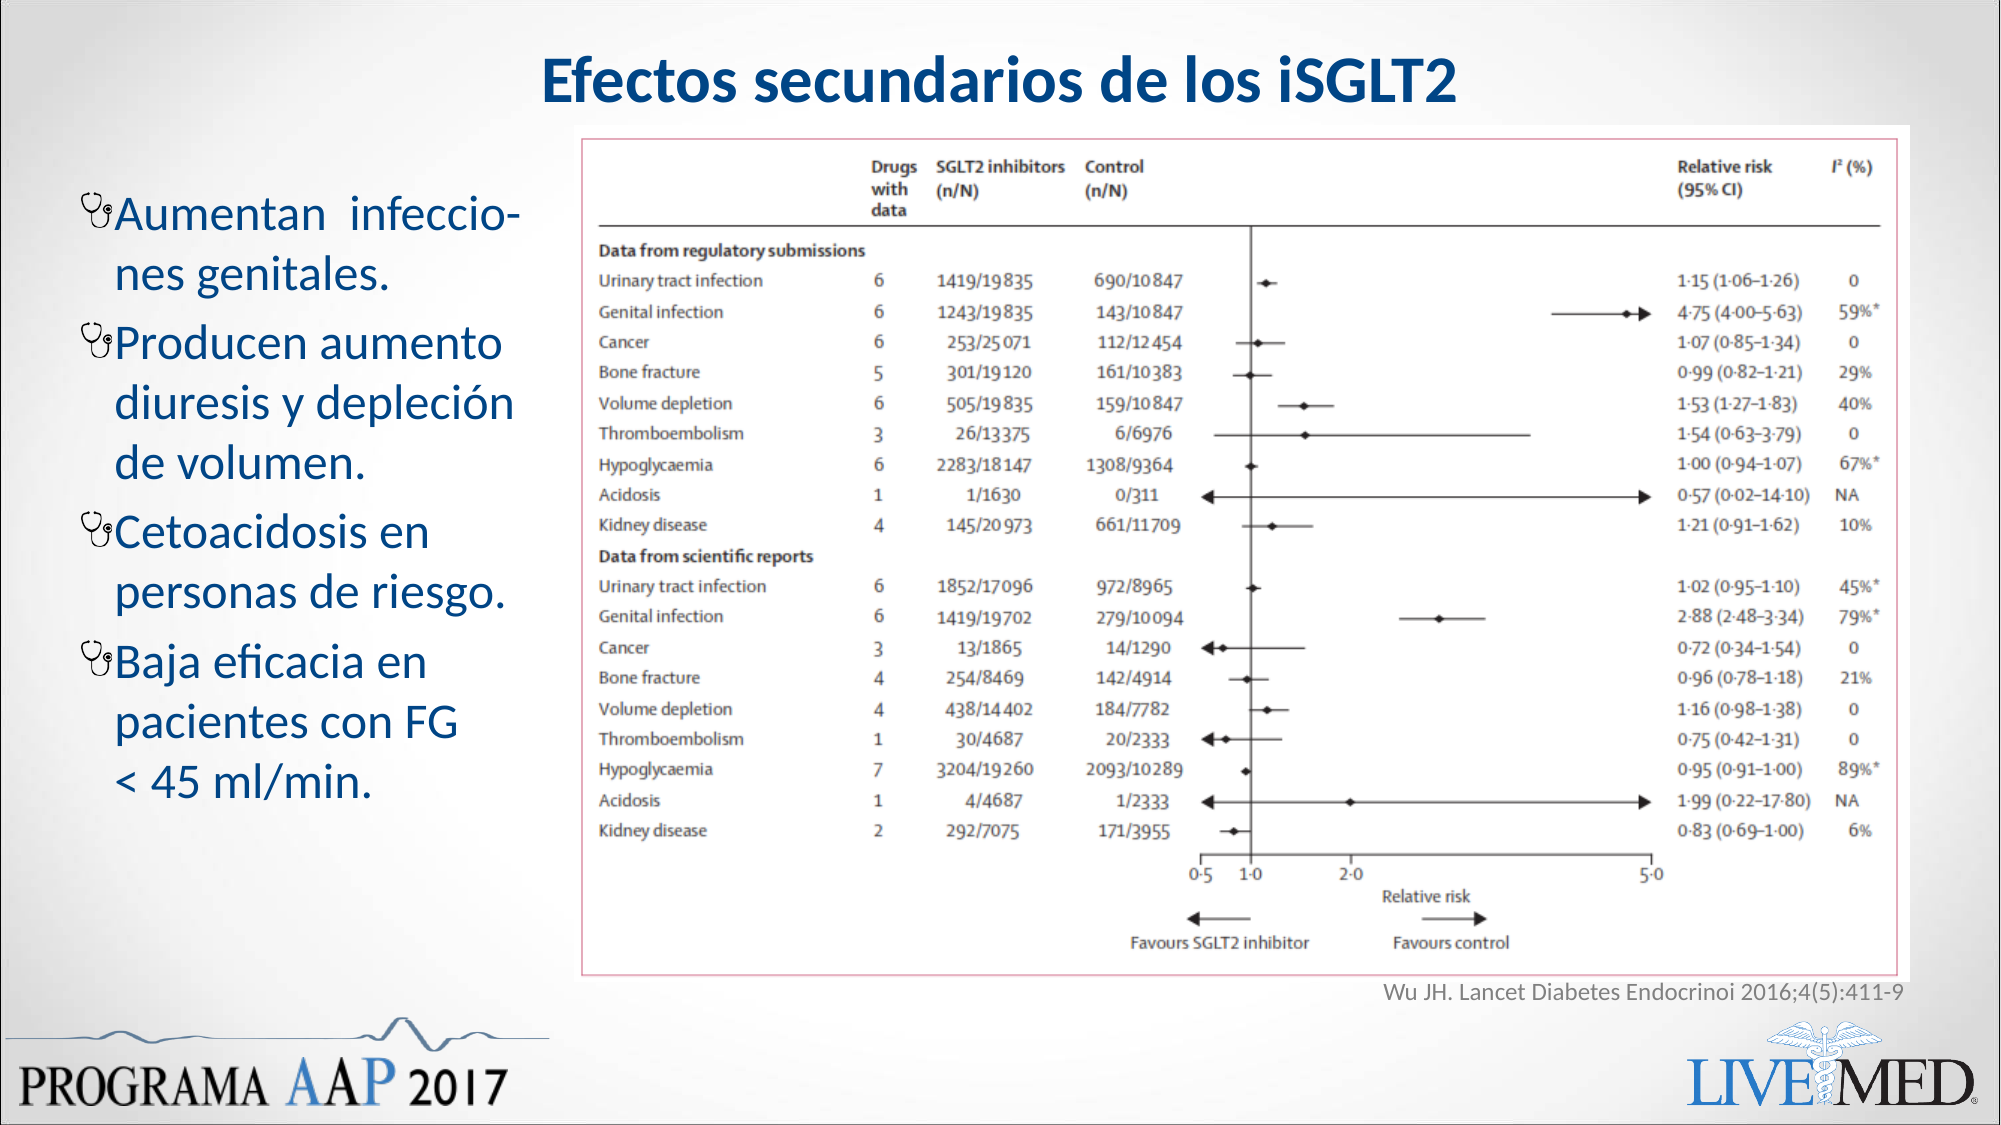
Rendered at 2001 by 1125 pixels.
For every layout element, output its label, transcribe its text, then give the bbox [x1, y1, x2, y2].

text_box Wu JH. Lancet Diabetes Endocrinoi 2016;4(5):411-9 [1368, 968, 1921, 1013]
picture [81, 322, 112, 358]
picture [0, 0, 2001, 1125]
picture [81, 192, 112, 228]
list Aumentan infeccio-nes genitales. Producen aumento diuresis y depleción de volumen. Cetoacidosis en personas de riesgo. Baja eficacia en pacientes con FG < 45 ml/min. [0, 172, 563, 516]
title Efectos secundarios de los iSGLT2 [99, 26, 1900, 126]
